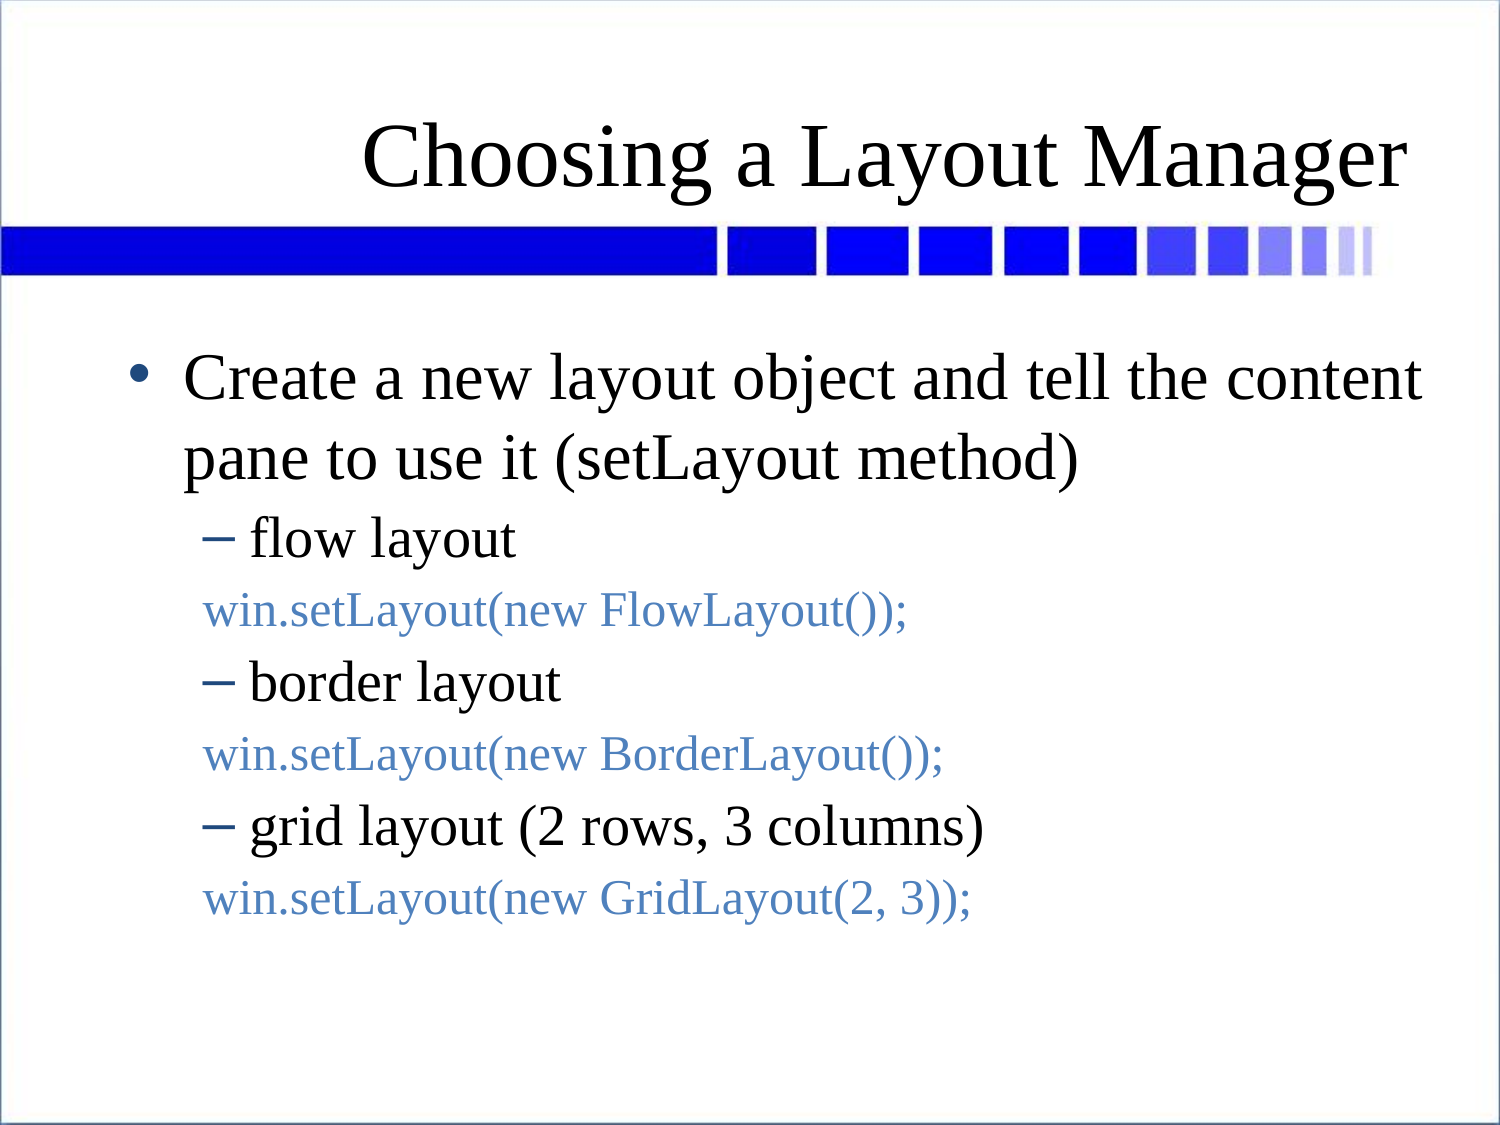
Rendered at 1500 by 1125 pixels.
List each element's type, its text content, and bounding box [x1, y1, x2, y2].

list Create a new layout object and tell the content pane to use it (setLayout method) flow layout win.setLayout(new FlowLayout()); border layout win.setLayout(new BorderLayout()); grid layout (2 rows, 3 columns) win.setLayout(new GridLayout(2, 3)); [112, 324, 1500, 1001]
title Choosing a Layout Manager [74, 44, 1426, 213]
picture [0, 0, 1500, 1125]
